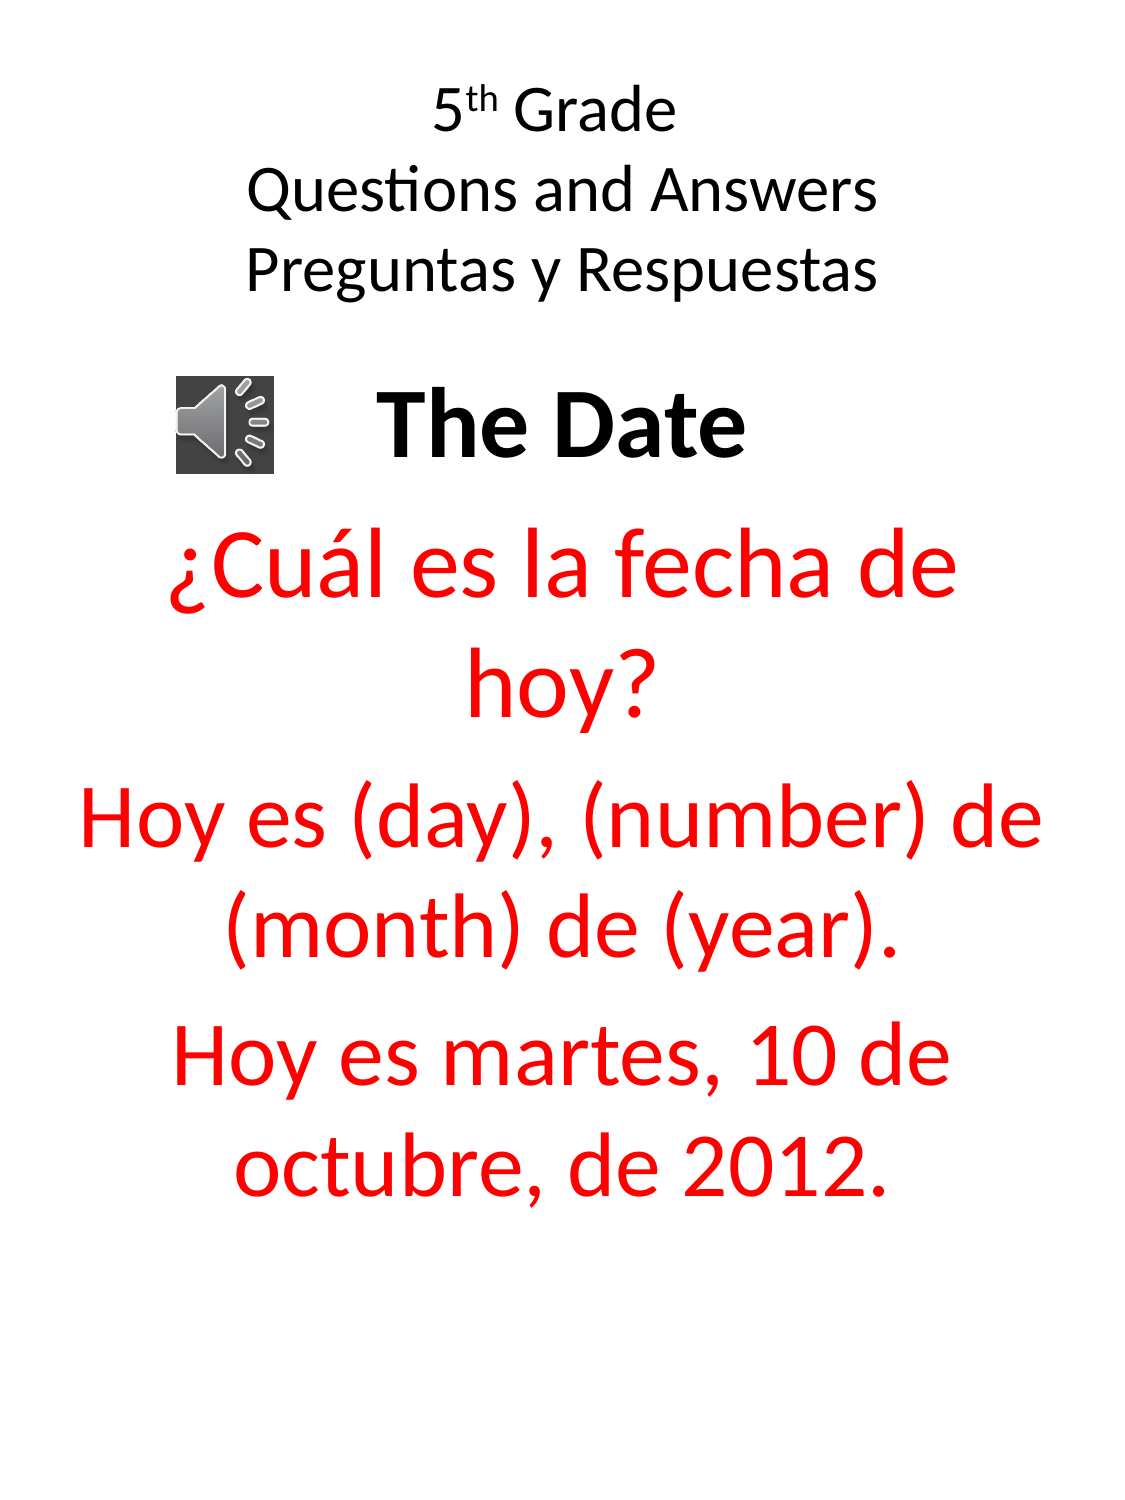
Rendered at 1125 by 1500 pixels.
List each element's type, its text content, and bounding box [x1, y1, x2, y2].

picture [174, 374, 276, 476]
list The Date ¿Cuál es la fecha de hoy? Hoy es (day), (number) de (month) de (year). Hoy es martes, 10 de octubre, de 2012. [56, 350, 1069, 1340]
title 5th Grade Questions and Answers Preguntas y Respuestas [56, 60, 1069, 310]
